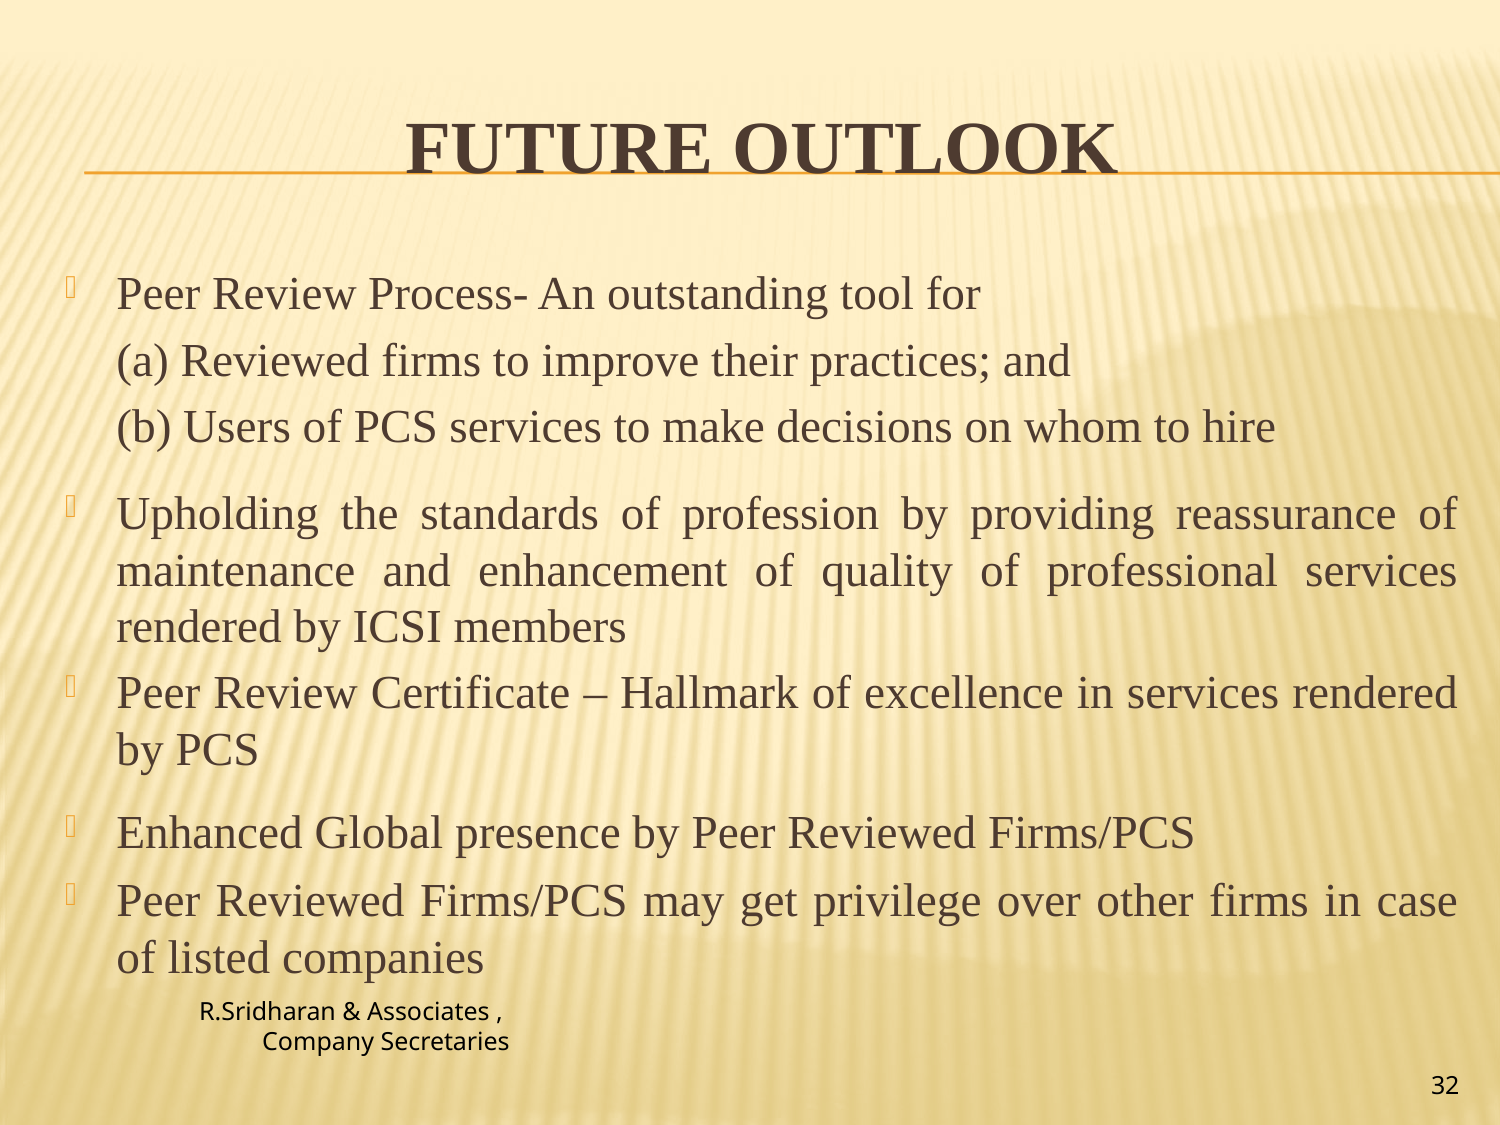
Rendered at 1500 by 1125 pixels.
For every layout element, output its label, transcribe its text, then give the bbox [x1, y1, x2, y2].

slide_number 32 [1350, 1061, 1475, 1103]
title FUTURE OUTLOOK [50, 75, 1475, 213]
list Peer Review Process- An outstanding tool for (a) Reviewed firms to improve their practices; and (b) Users of PCS services to make decisions on whom to hire Upholding the standards of profession by providing reassurance of maintenance and enhancement of quality of professional services rendered by ICSI members Peer Review Certificate – Hallmark of excellence in services rendered by PCS Enhanced Global presence by Peer Reviewed Firms/PCS Peer Reviewed Firms/PCS may get privilege over other firms in case of listed companies [49, 254, 1476, 998]
footer R.Sridharan & Associates , Company Secretaries [50, 987, 525, 1035]
